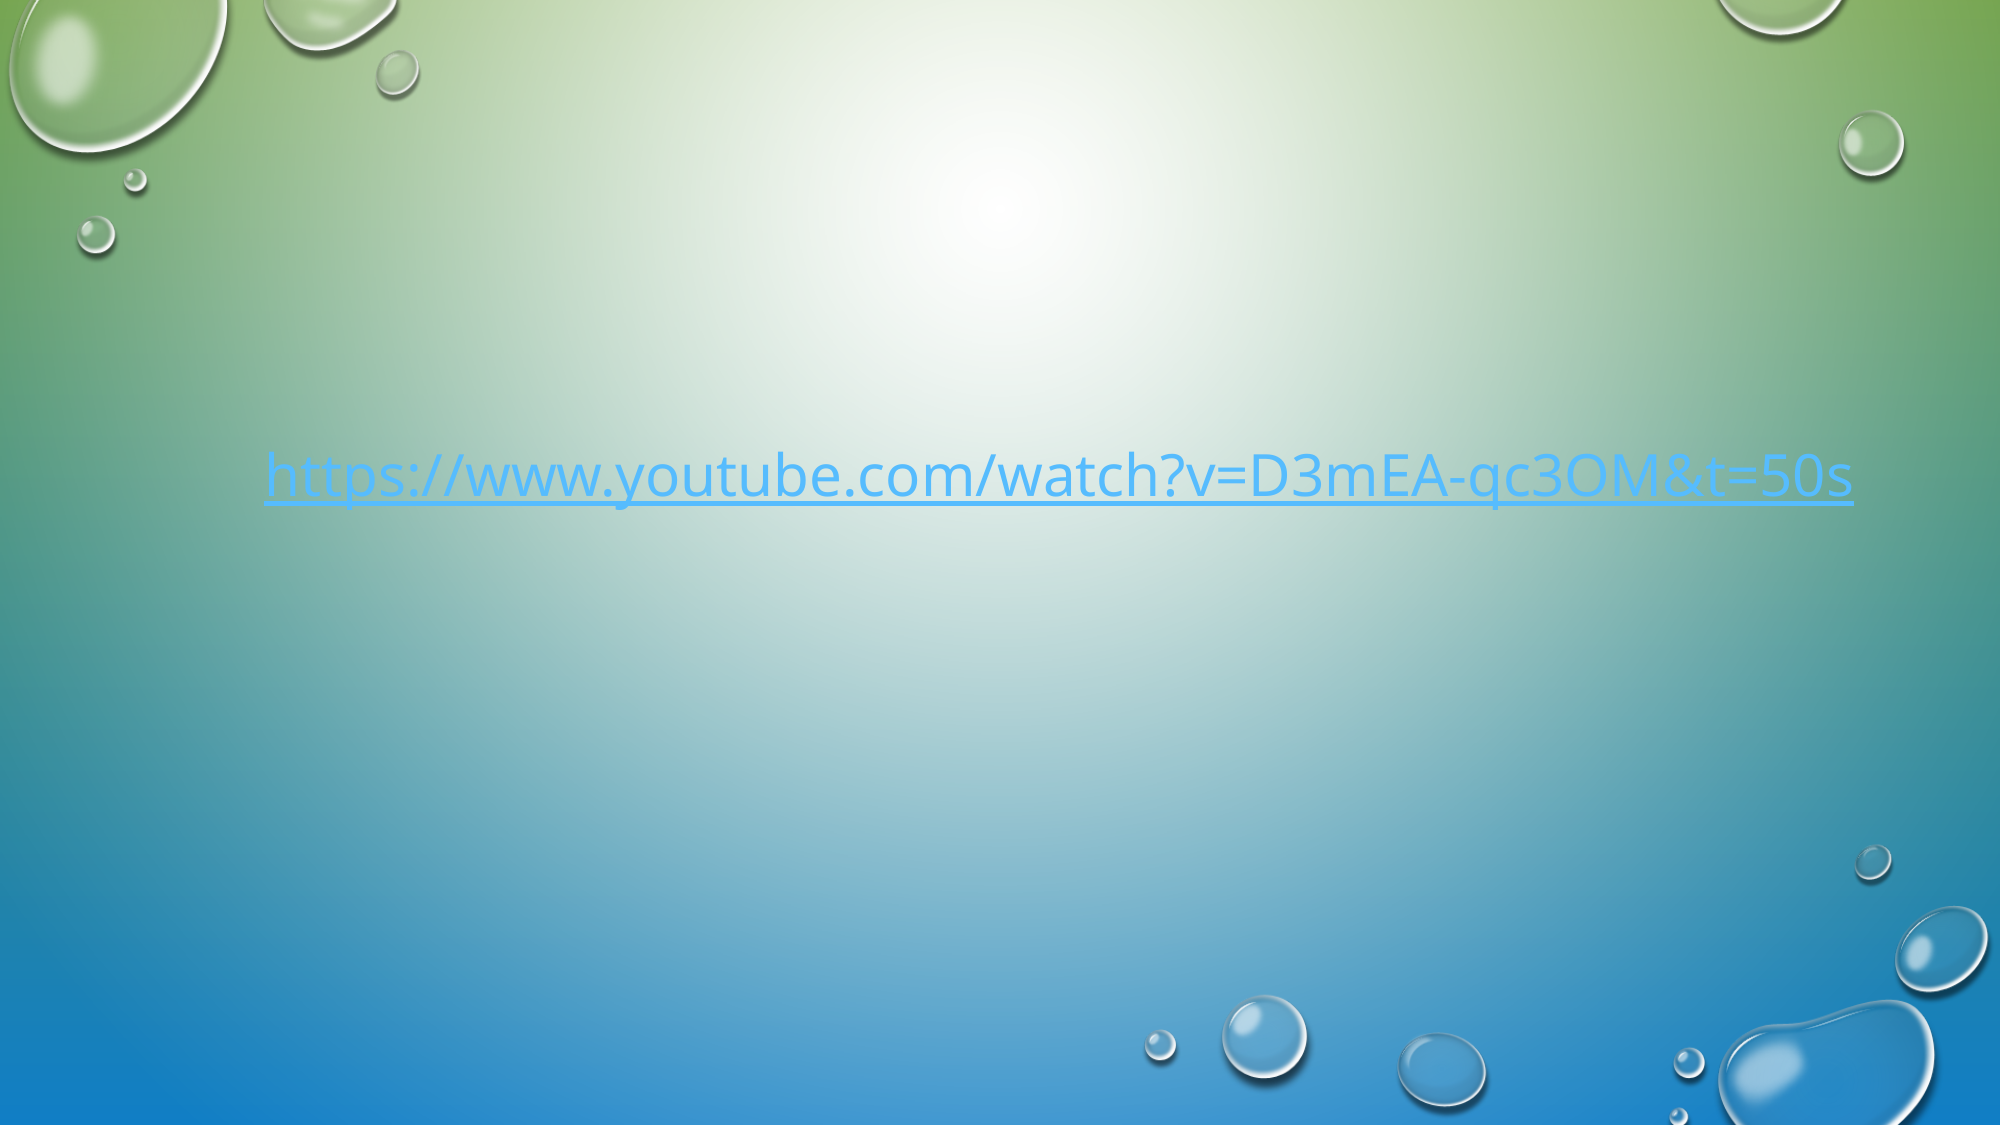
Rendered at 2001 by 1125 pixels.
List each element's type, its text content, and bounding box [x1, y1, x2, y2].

text_box https://www.youtube.com/watch?v=D3mEA-qc3OM&t=50s [249, 430, 1869, 595]
picture [0, 0, 2000, 1125]
